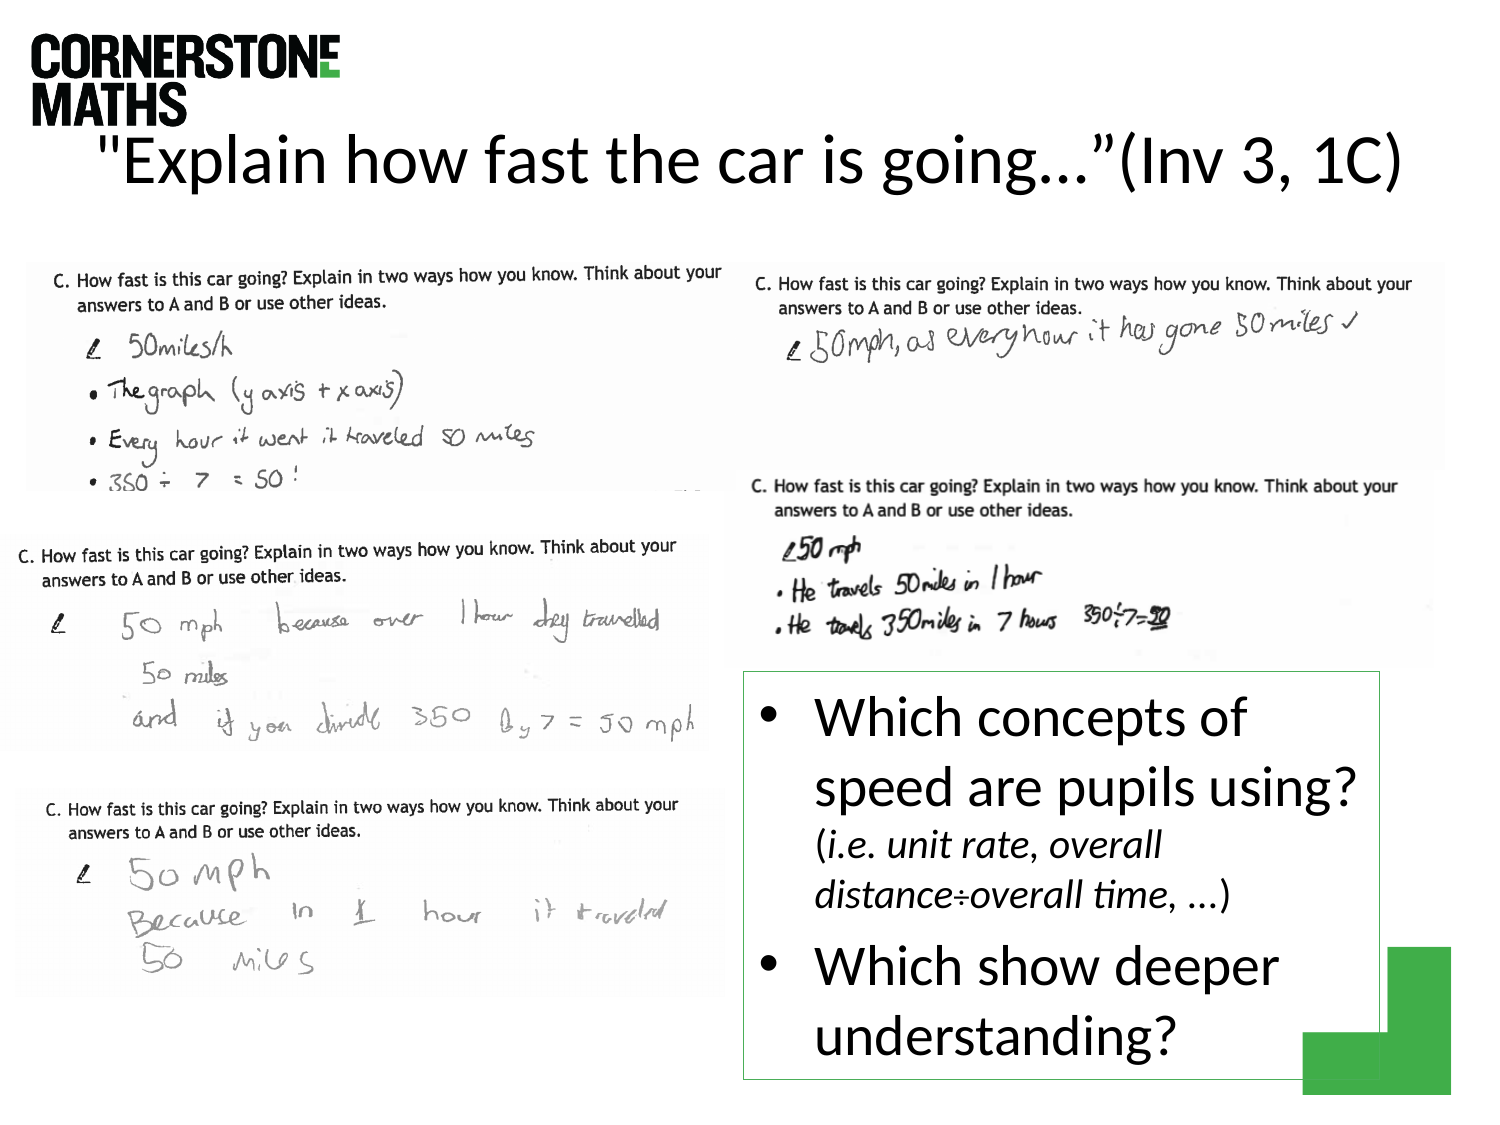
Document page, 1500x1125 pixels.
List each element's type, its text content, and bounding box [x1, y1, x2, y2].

picture [0, 534, 709, 751]
picture [15, 787, 725, 997]
title "Explain how fast the car is going…”(Inv 3, 1C) [75, 77, 1425, 233]
picture [31, 33, 340, 127]
picture [26, 262, 1445, 668]
list Which concepts of speed are pupils using? (i.e. unit rate, overall distance÷overall time, ...) Which show deeper understanding? [743, 677, 1380, 1080]
